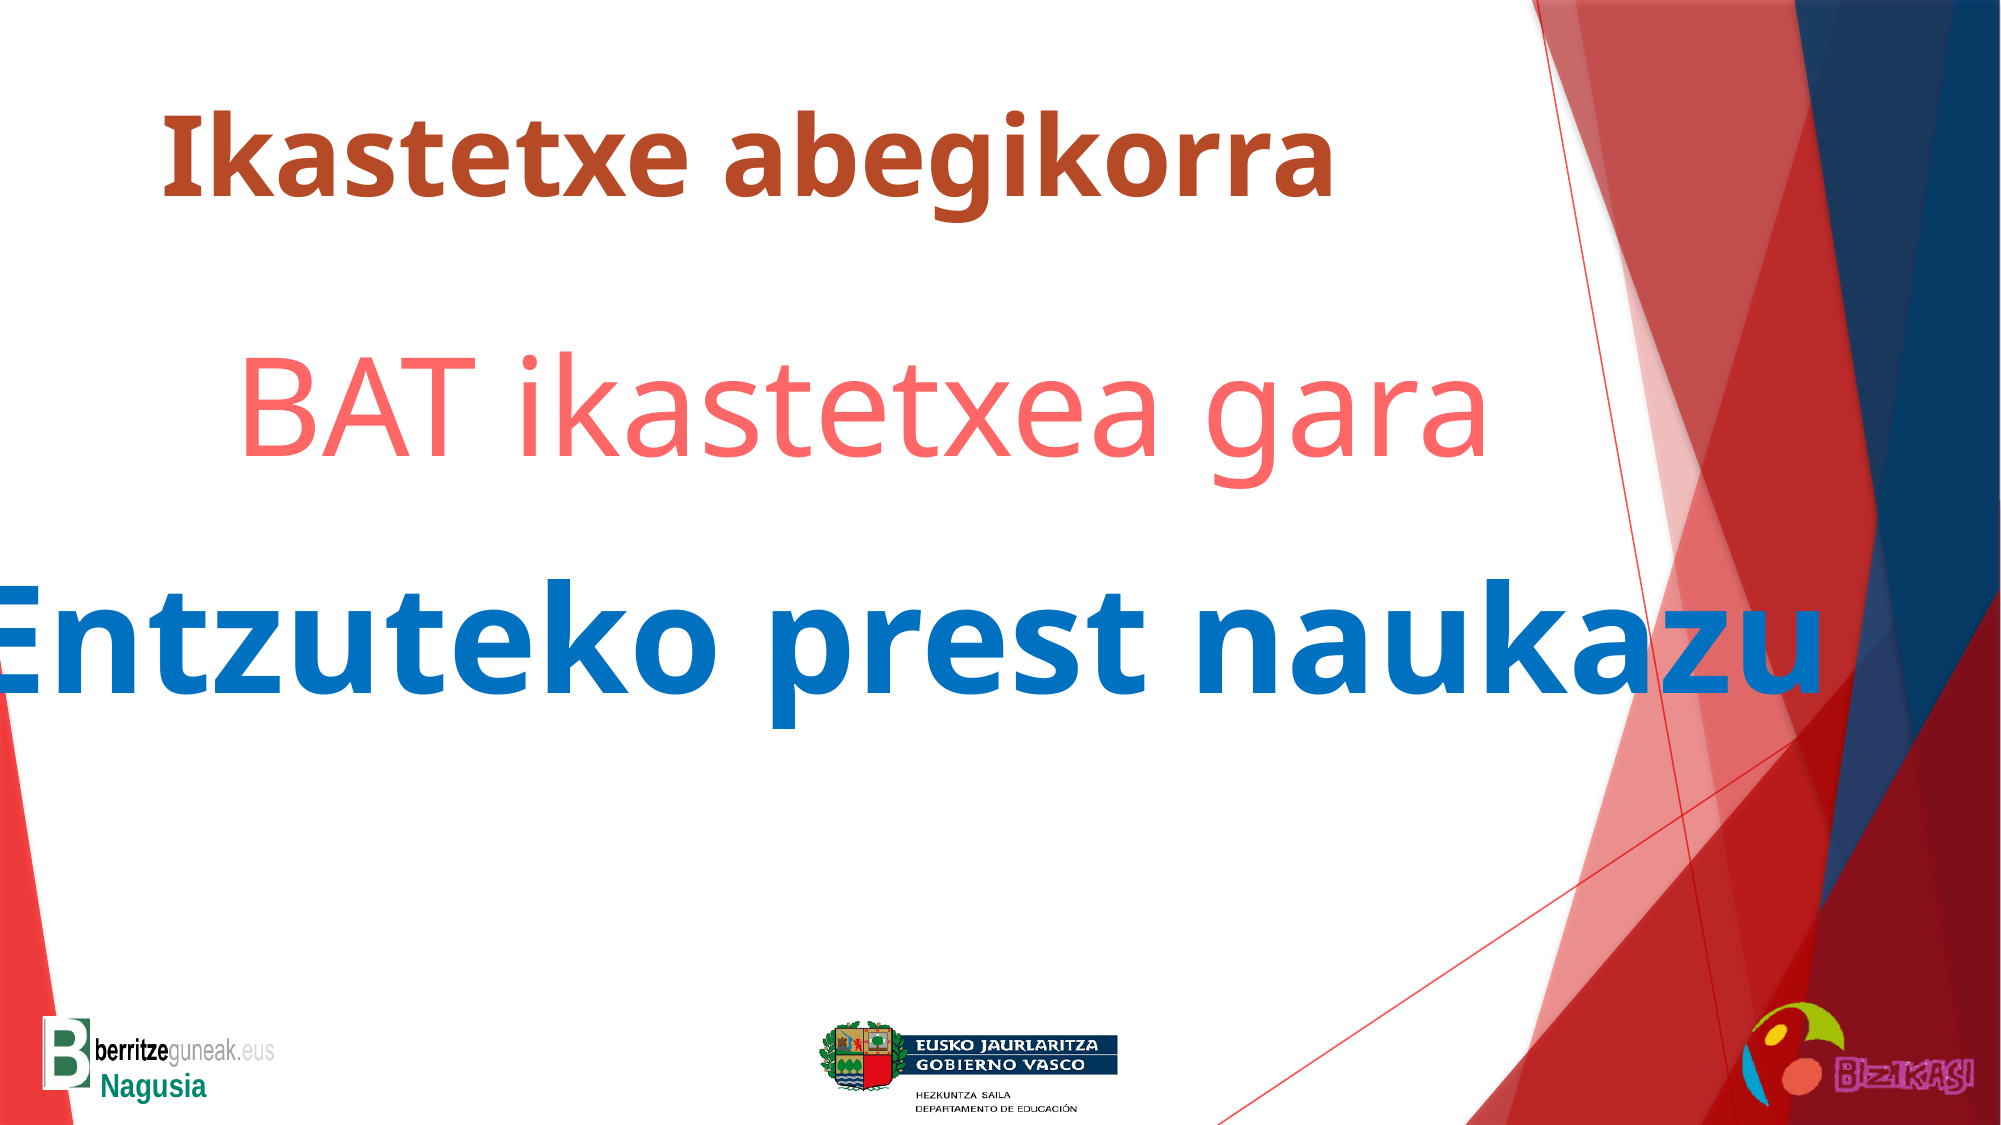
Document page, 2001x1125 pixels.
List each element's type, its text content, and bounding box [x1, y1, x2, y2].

text_box BAT ikastetxea gara [159, 311, 1570, 492]
text_box Ikastetxe abegikorra [146, 76, 1355, 227]
text_box Entzuteko prest naukazu [0, 535, 1847, 731]
picture [817, 1019, 1122, 1125]
picture [1720, 985, 1988, 1125]
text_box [42, 1015, 277, 1101]
